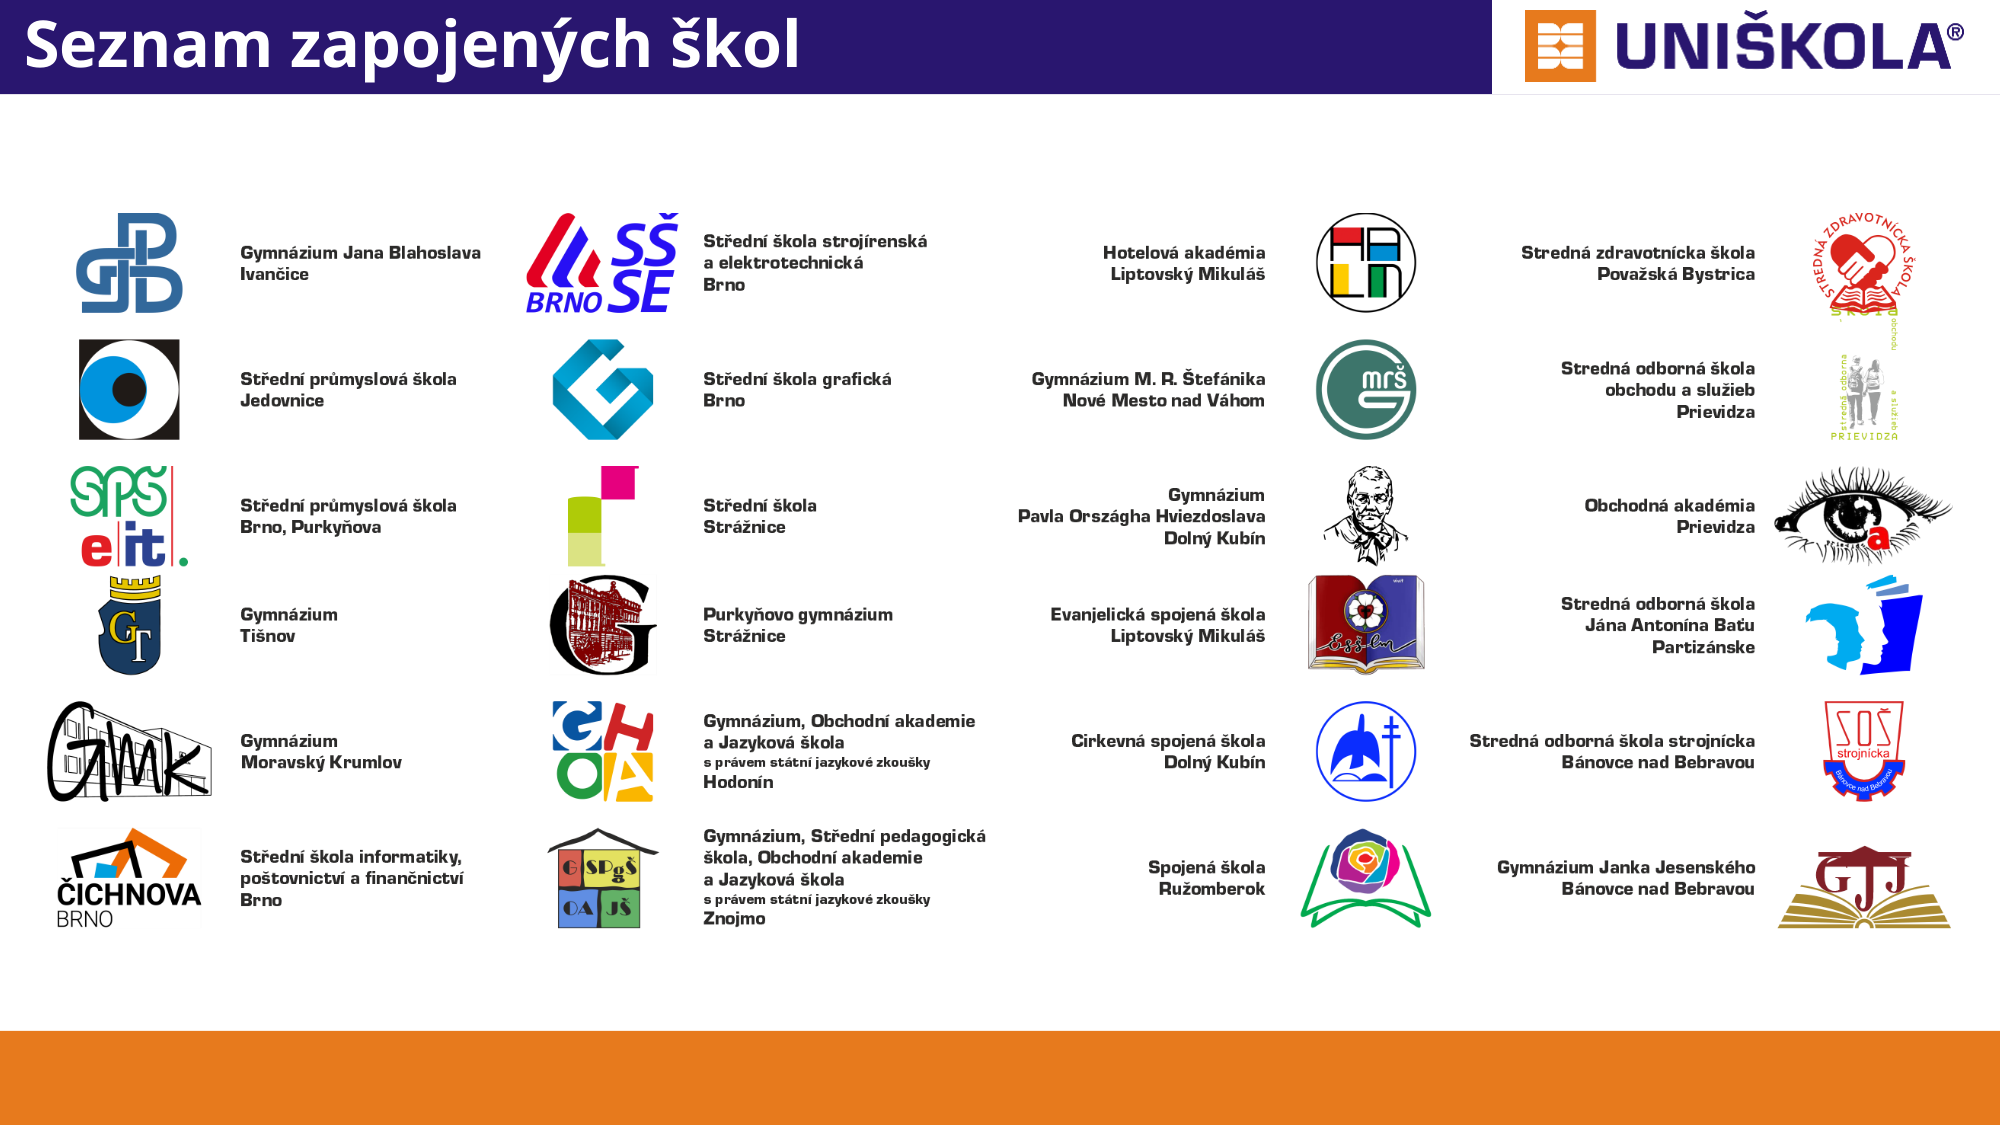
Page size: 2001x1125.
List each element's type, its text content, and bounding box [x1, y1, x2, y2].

picture [47, 213, 1953, 929]
text_box Seznam zapojených škol [9, 0, 1157, 107]
text_box [1157, 0, 1492, 95]
text_box [0, 0, 9, 95]
text_box [1492, 0, 2000, 95]
text_box [0, 1030, 2000, 1125]
picture [1525, 10, 1964, 82]
